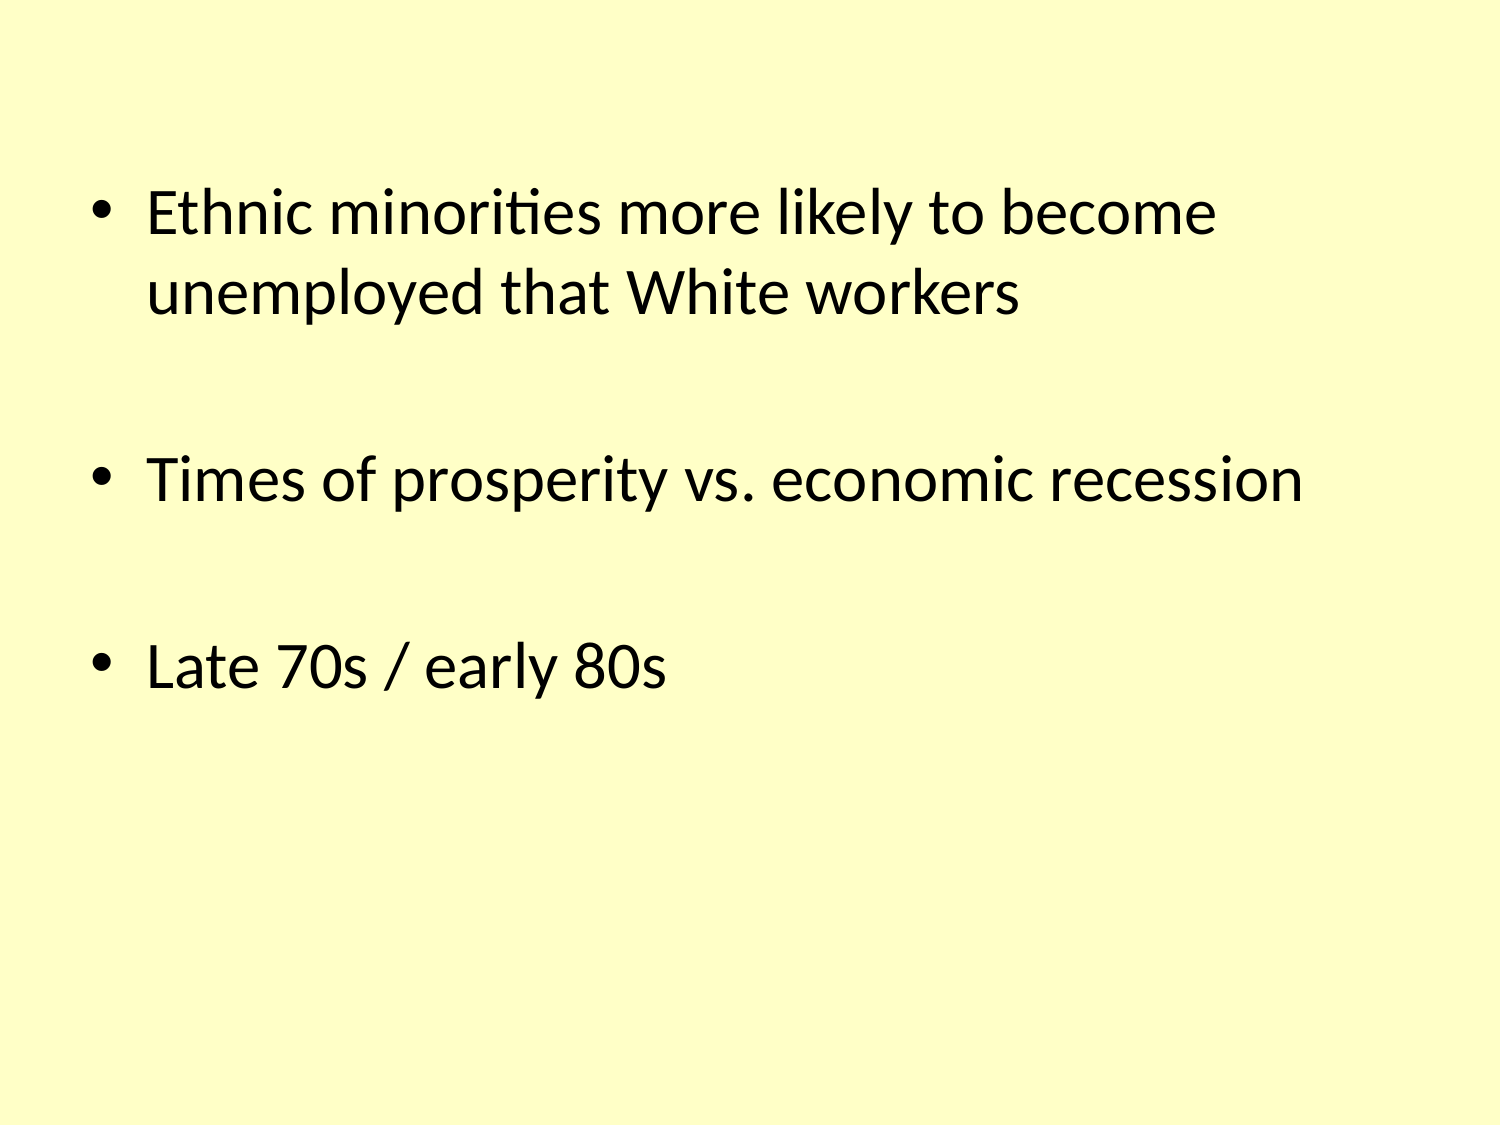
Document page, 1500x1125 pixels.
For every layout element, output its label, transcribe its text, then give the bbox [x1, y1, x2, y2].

list Ethnic minorities more likely to become unemployed that White workers Times of prosperity vs. economic recession Late 70s / early 80s [75, 160, 1425, 1005]
